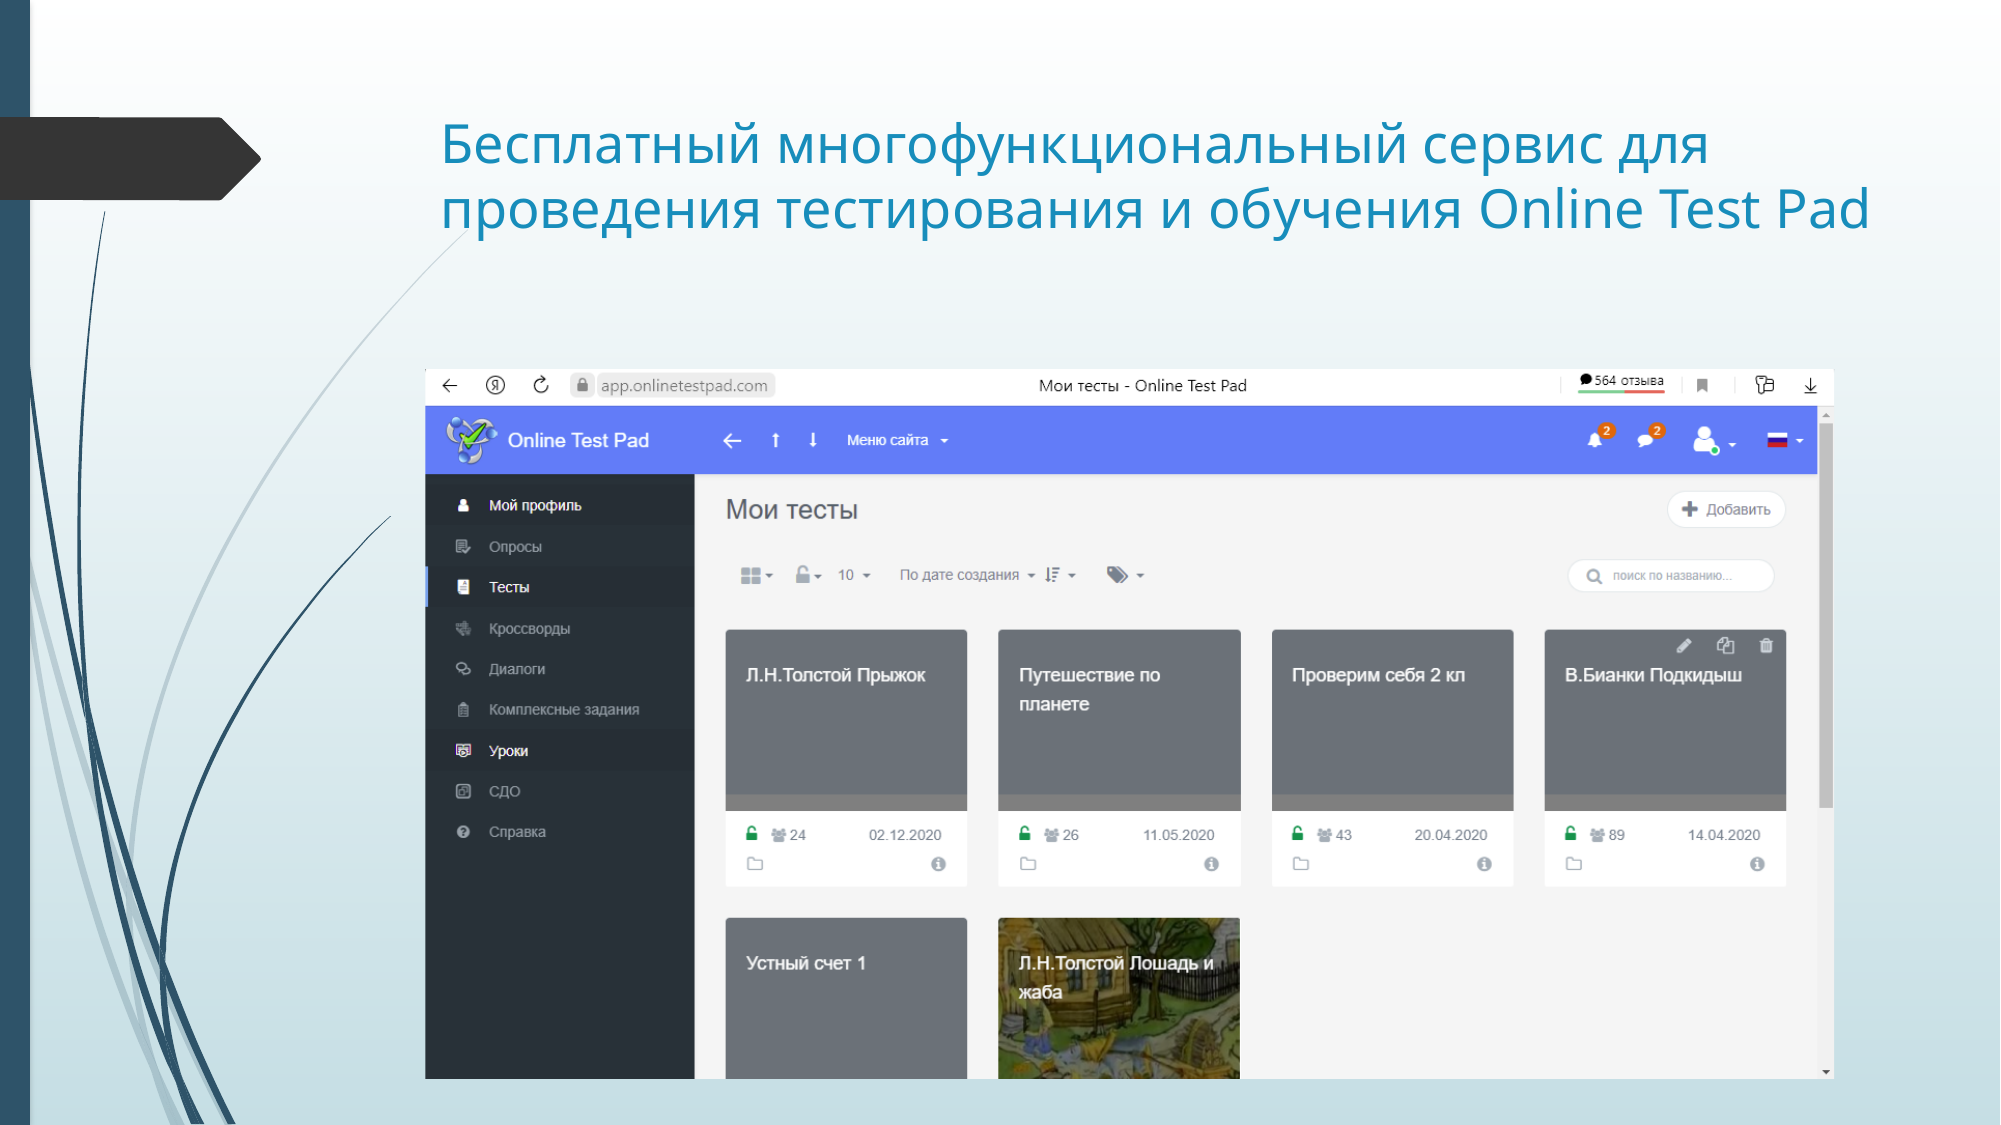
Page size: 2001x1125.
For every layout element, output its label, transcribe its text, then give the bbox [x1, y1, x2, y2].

title Бесплатный многофункциональный сервис для проведения тестирования и обучения Online Test Pad [425, 102, 1888, 313]
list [425, 368, 1835, 1079]
